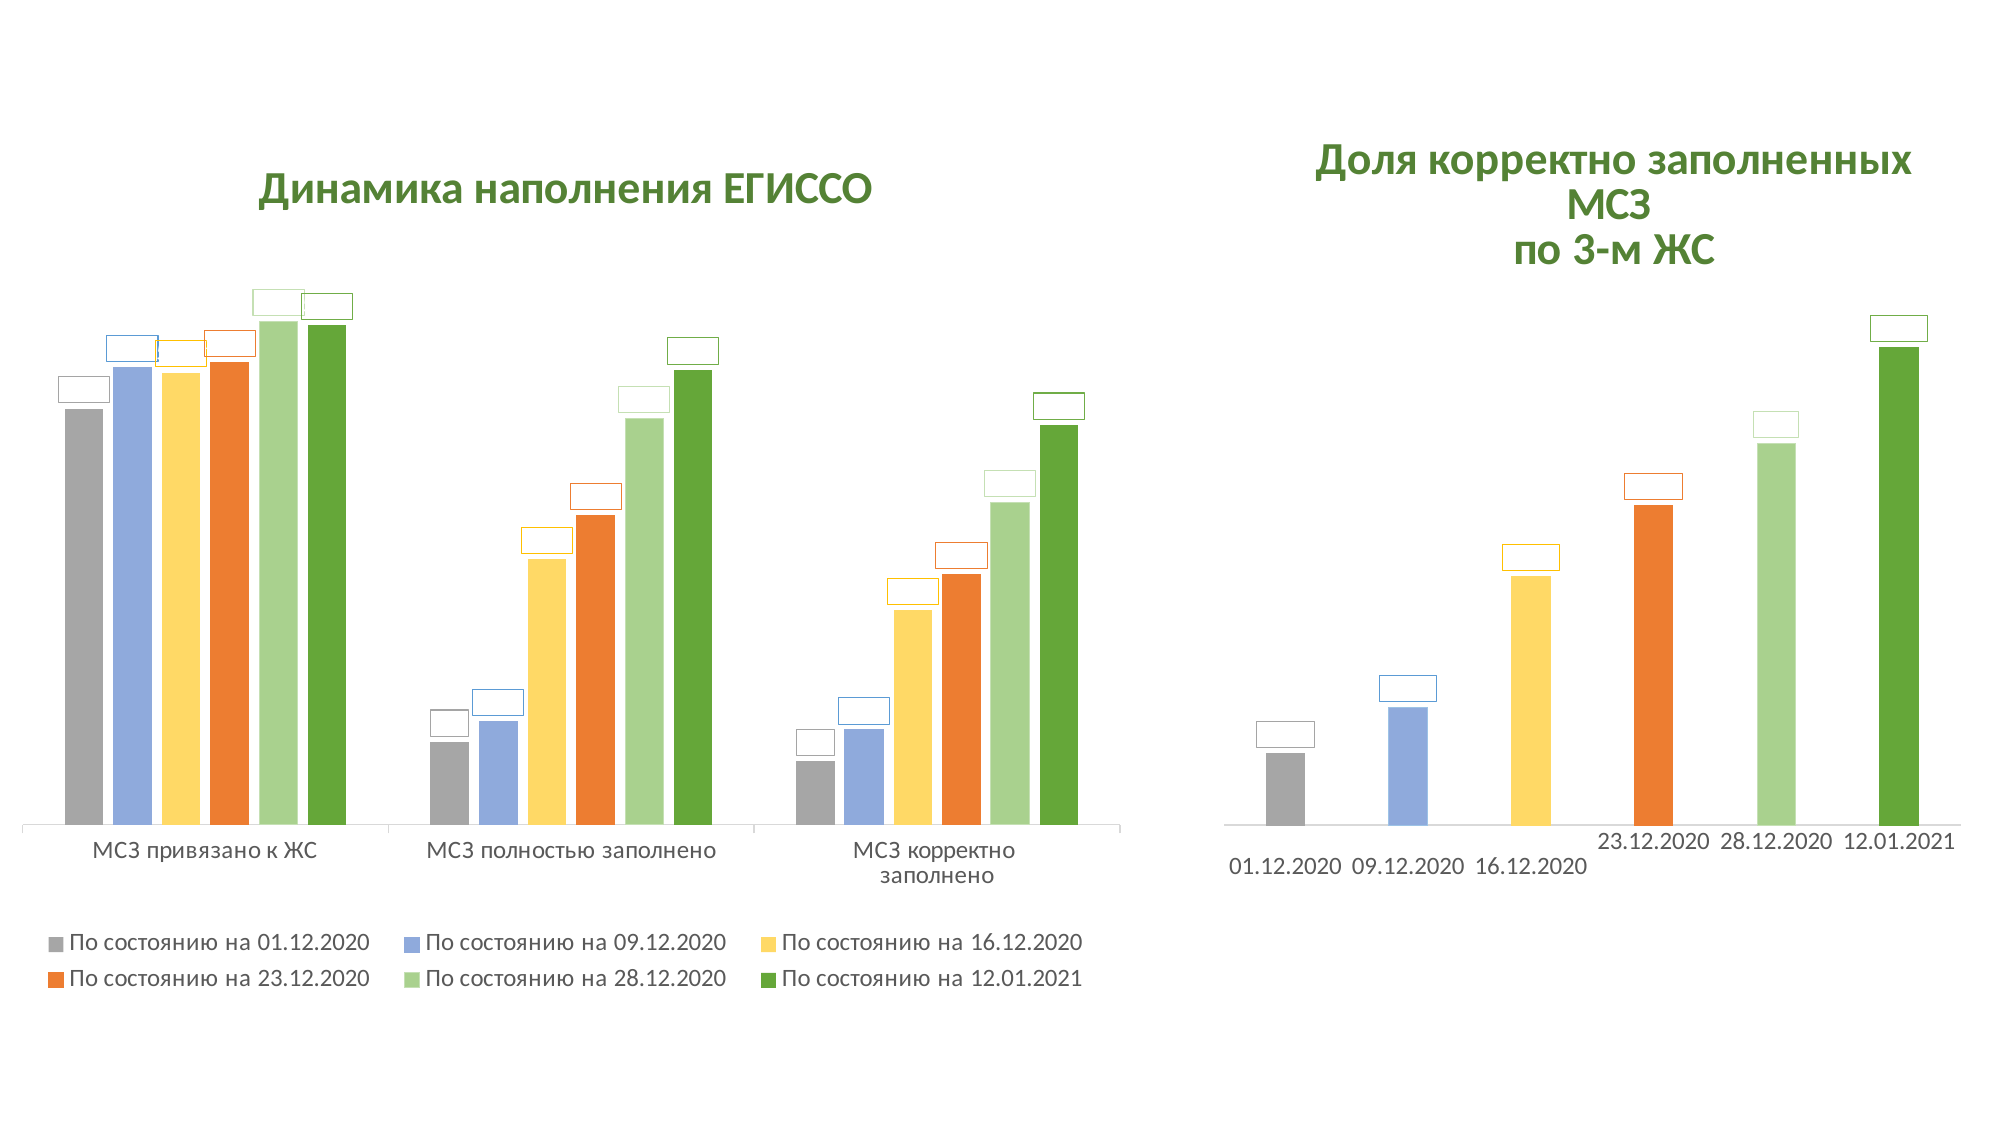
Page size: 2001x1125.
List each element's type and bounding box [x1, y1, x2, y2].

chart [1166, 109, 1979, 961]
chart [21, 129, 1121, 1010]
